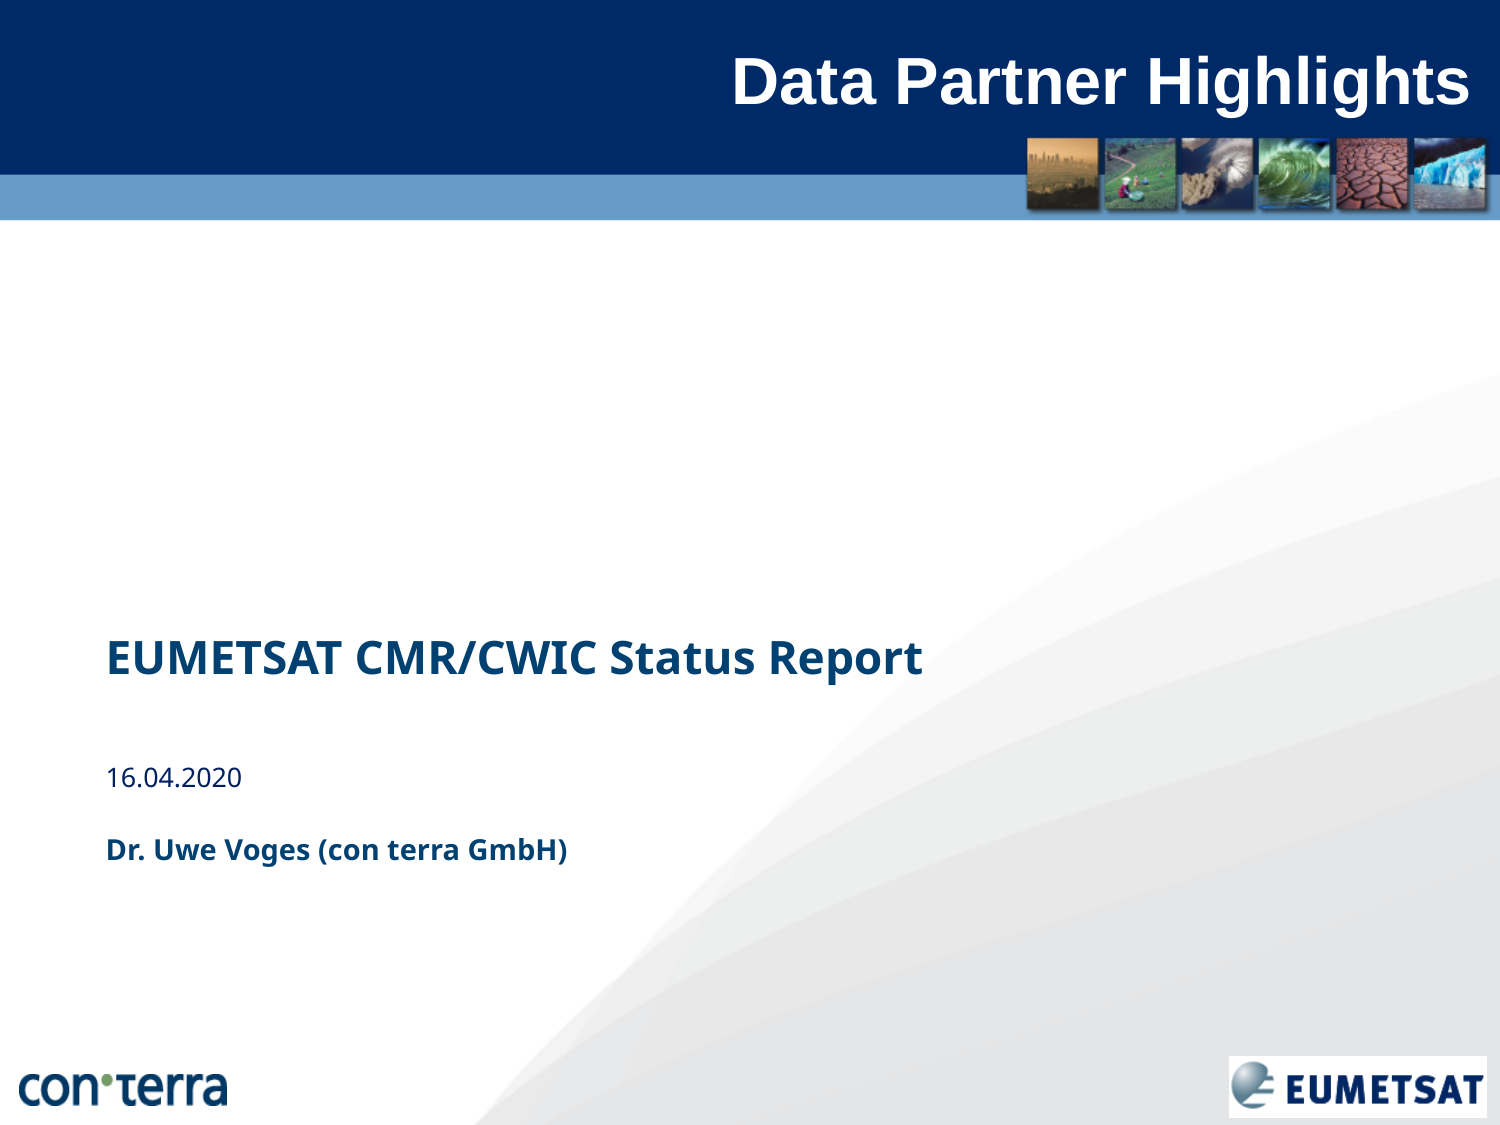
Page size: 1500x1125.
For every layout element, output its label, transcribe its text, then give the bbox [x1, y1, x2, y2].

text_box EUMETSAT CMR/CWIC Status Report 16.04.2020 Dr. Uwe Voges (con terra GmbH) [92, 627, 1295, 894]
picture [0, 0, 1500, 1125]
text_box Data Partner Highlights [350, 31, 1488, 114]
